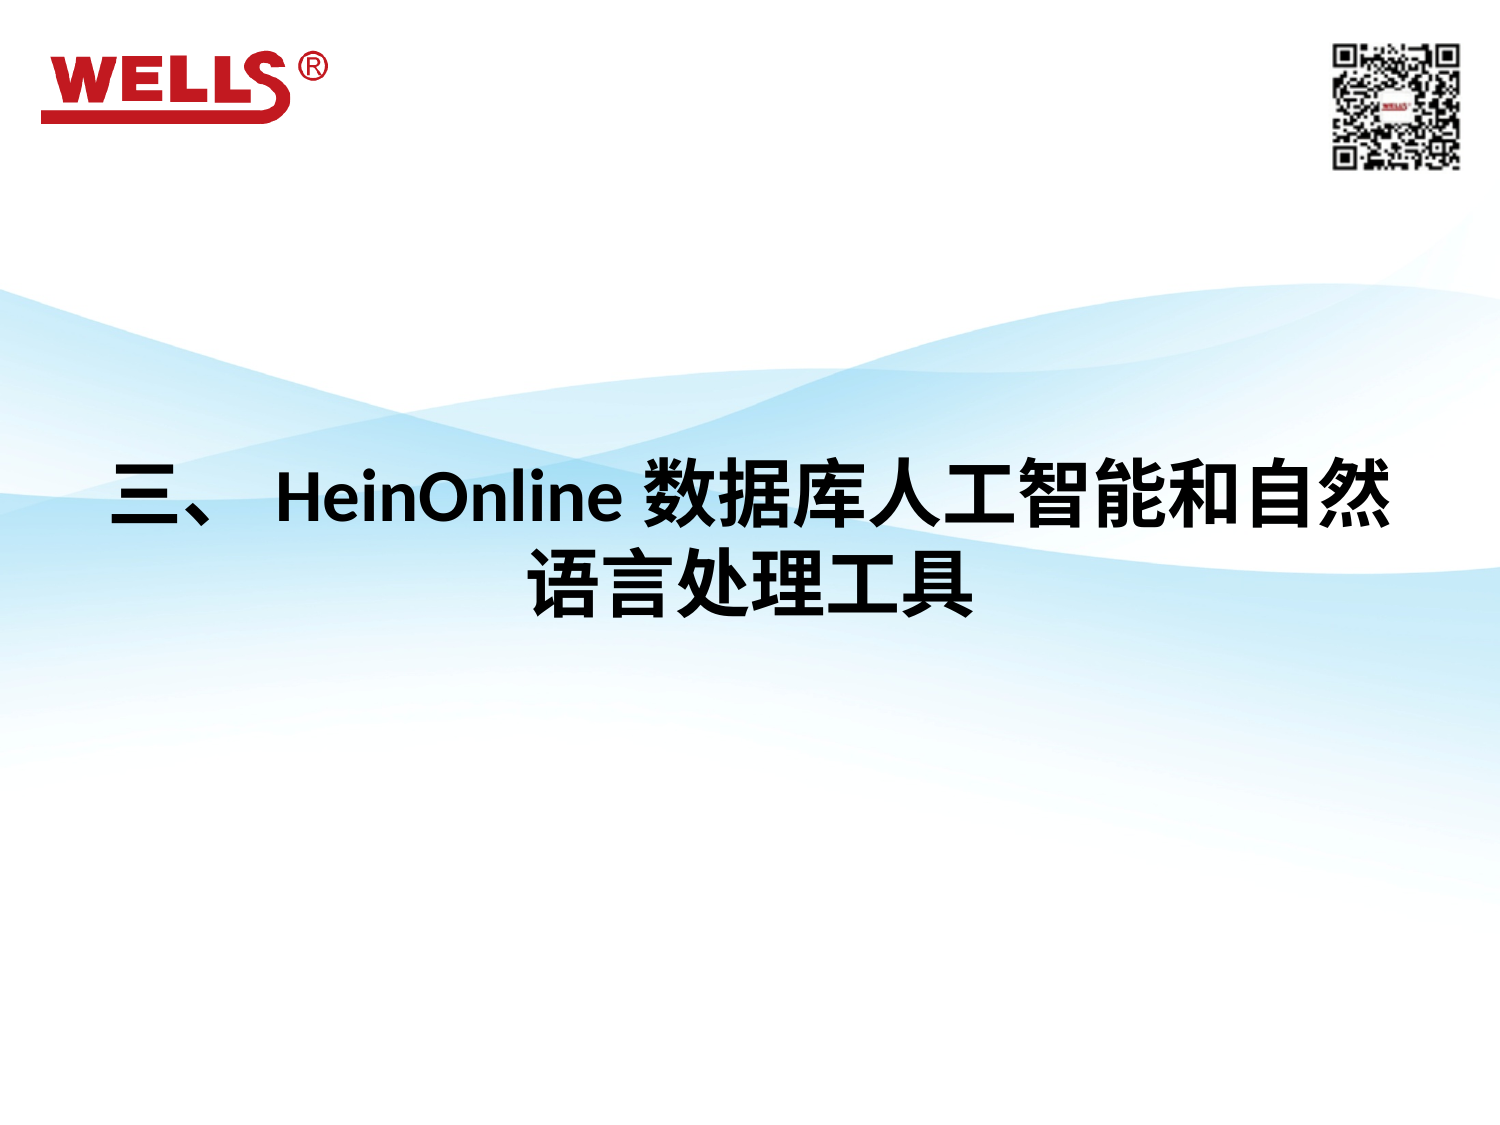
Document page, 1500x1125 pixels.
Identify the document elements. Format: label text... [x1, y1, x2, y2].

picture [0, 0, 1500, 1125]
title 三、HeinOnline数据库人工智能和自然语言处理工具 [75, 328, 1425, 926]
